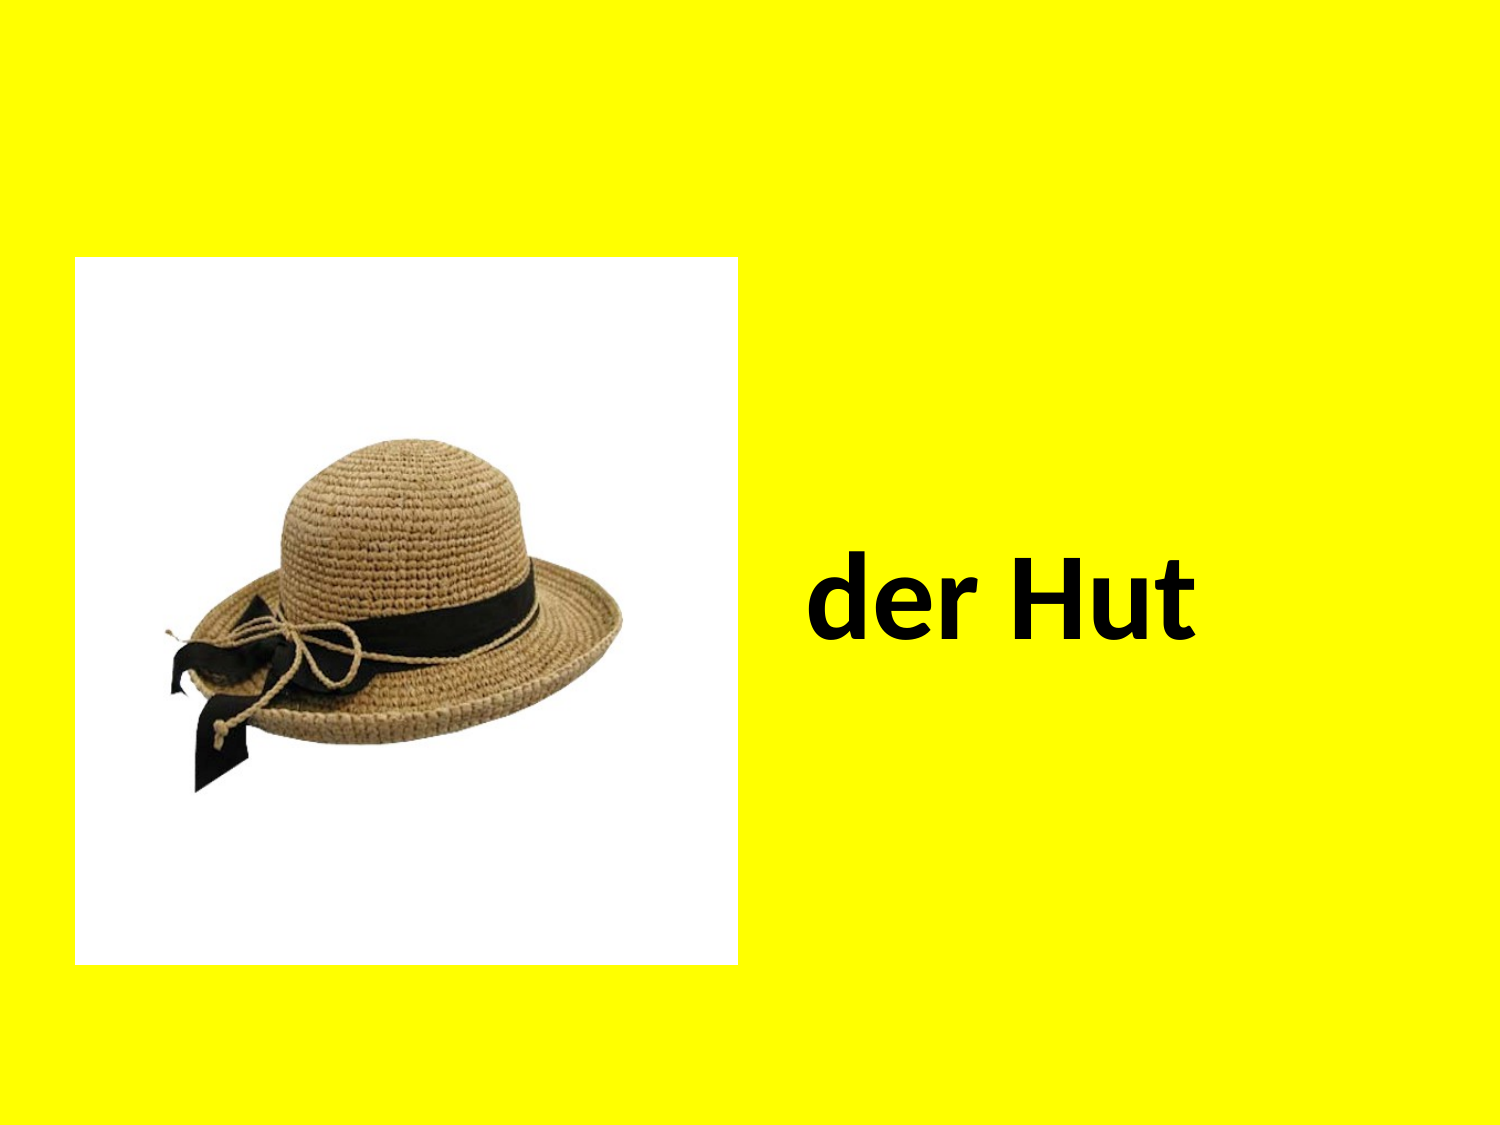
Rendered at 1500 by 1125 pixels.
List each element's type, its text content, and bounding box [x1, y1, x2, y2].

list der Hut [762, 262, 1425, 1005]
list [74, 257, 738, 966]
